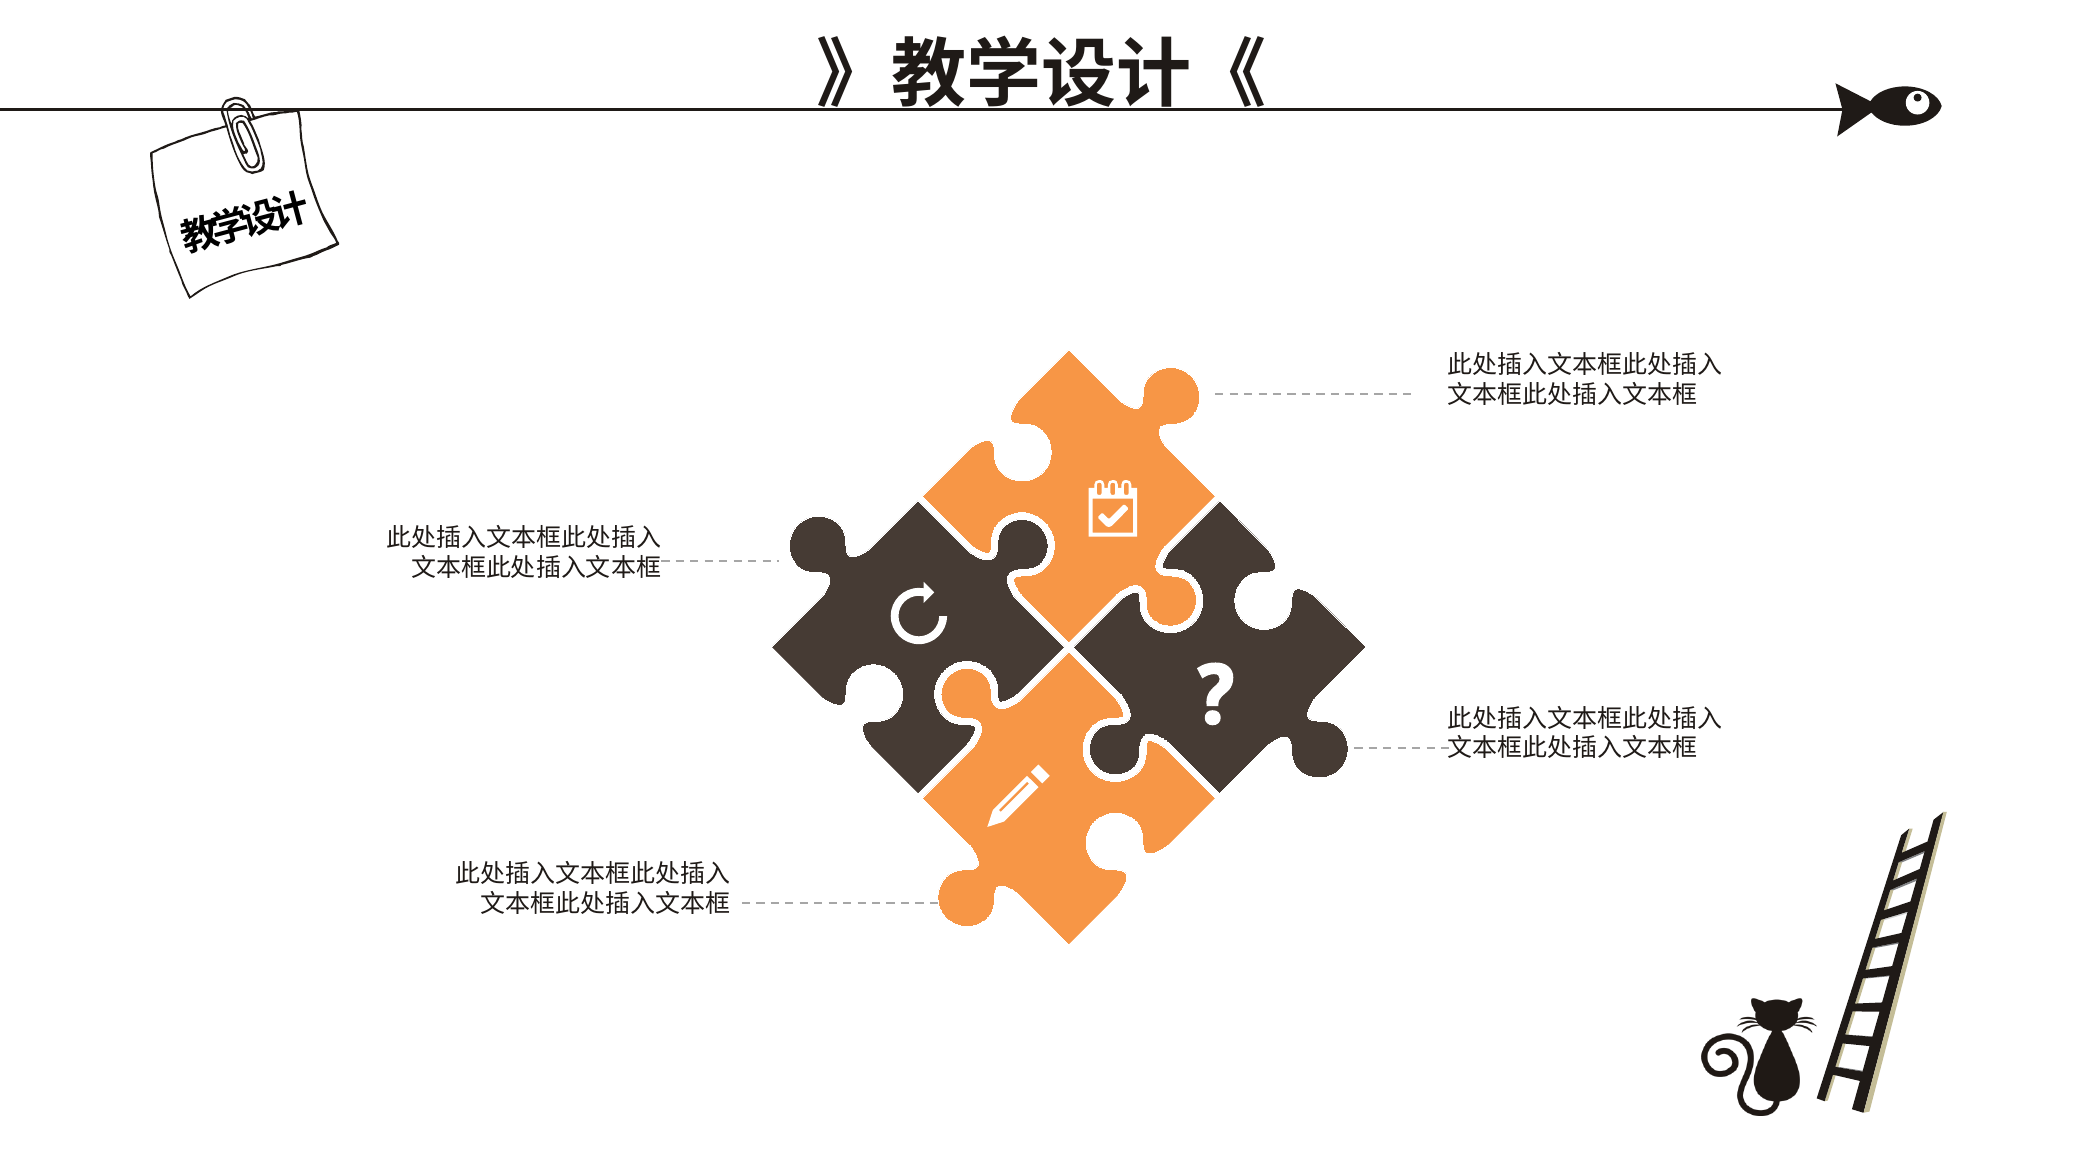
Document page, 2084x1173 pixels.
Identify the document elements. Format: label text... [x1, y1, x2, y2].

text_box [1081, 557, 1358, 833]
picture [1701, 998, 1817, 1116]
text_box 此处插入文本框此处插入文本框此处插入文本框 [1447, 702, 1742, 794]
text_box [149, 96, 340, 300]
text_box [883, 660, 1159, 936]
text_box 此处插入文本框此处插入文本框此处插入文本框 [366, 521, 662, 614]
text_box 此处插入文本框此处插入文本框此处插入文本框 [1447, 348, 1742, 440]
text_box 此处插入文本框此处插入文本框此处插入文本框 [436, 857, 731, 949]
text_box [780, 461, 1056, 737]
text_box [979, 358, 1255, 634]
text_box 》教学设计《 [591, 11, 1492, 130]
